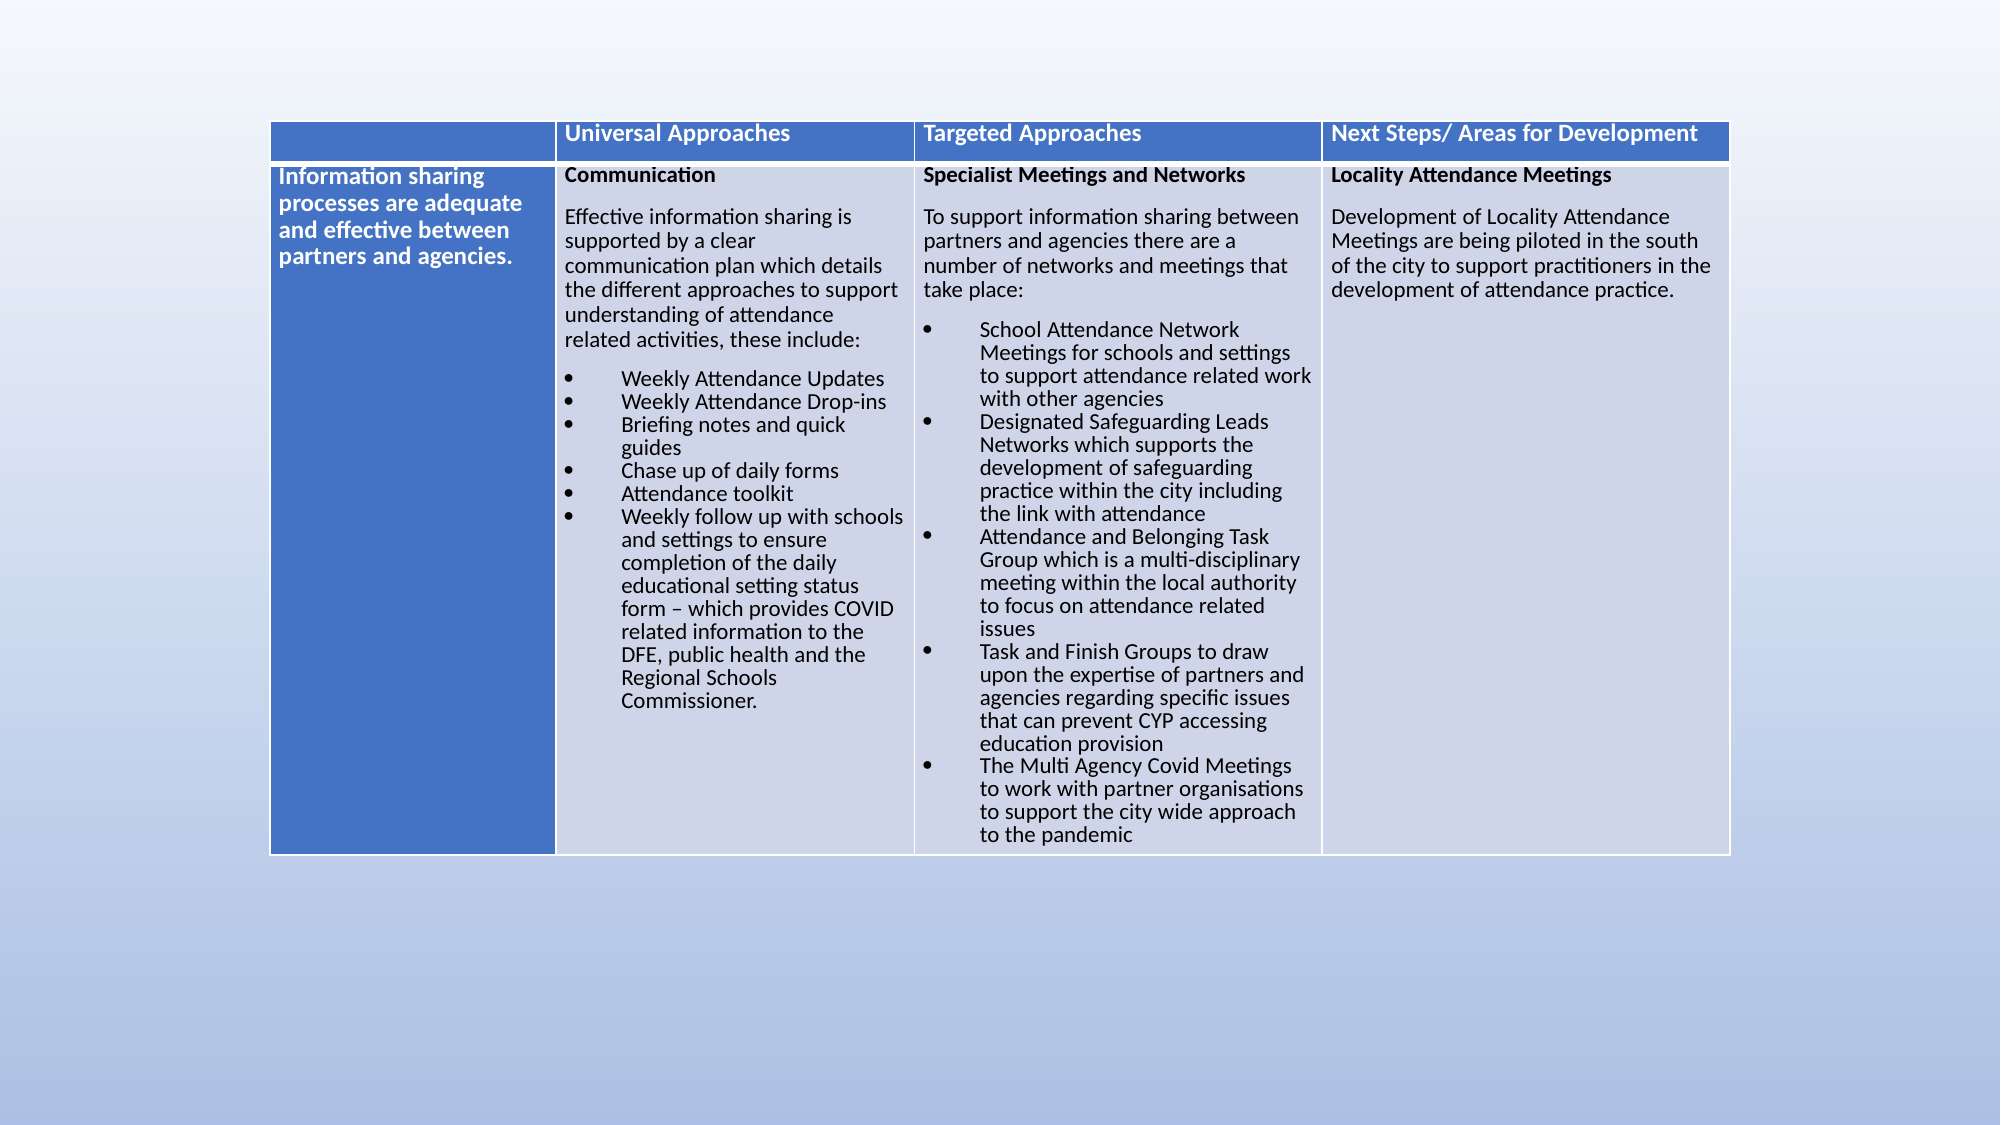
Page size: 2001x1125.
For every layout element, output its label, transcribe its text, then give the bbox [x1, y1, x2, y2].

table_cell Information sharing processes are adequate and effective between partners and agencies. [271, 167, 555, 854]
table_header Targeted Approaches [915, 122, 1321, 161]
table_header Next Steps/ Areas for Development [1323, 122, 1729, 161]
table_header Universal Approaches [557, 122, 914, 161]
table_cell Communication Effective information sharing is supported by a clear communication plan which details the different approaches to support understanding of attendance related activities, these include: Weekly Attendance Updates Weekly Attendance Drop-ins Briefing notes and quick guides Chase up of daily forms Attendance toolkit Weekly follow up with schools and settings to ensure completion of the daily educational setting status form – which provides COVID related information to the DFE, public health and the Regional Schools Commissioner. [557, 167, 914, 854]
table_cell Locality Attendance Meetings Development of Locality Attendance Meetings are being piloted in the south of the city to support practitioners in the development of attendance practice. [1323, 167, 1729, 854]
table_header [271, 122, 555, 161]
table_cell Specialist Meetings and Networks To support information sharing between partners and agencies there are a number of networks and meetings that take place: School Attendance Network Meetings for schools and settings to support attendance related work with other agencies Designated Safeguarding Leads Networks which supports the development of safeguarding practice within the city including the link with attendance Attendance and Belonging Task Group which is a multi-disciplinary meeting within the local authority to focus on attendance related issues Task and Finish Groups to draw upon the expertise of partners and agencies regarding specific issues that can prevent CYP accessing education provision The Multi Agency Covid Meetings to work with partner organisations to support the city wide approach to the pandemic [915, 167, 1321, 854]
